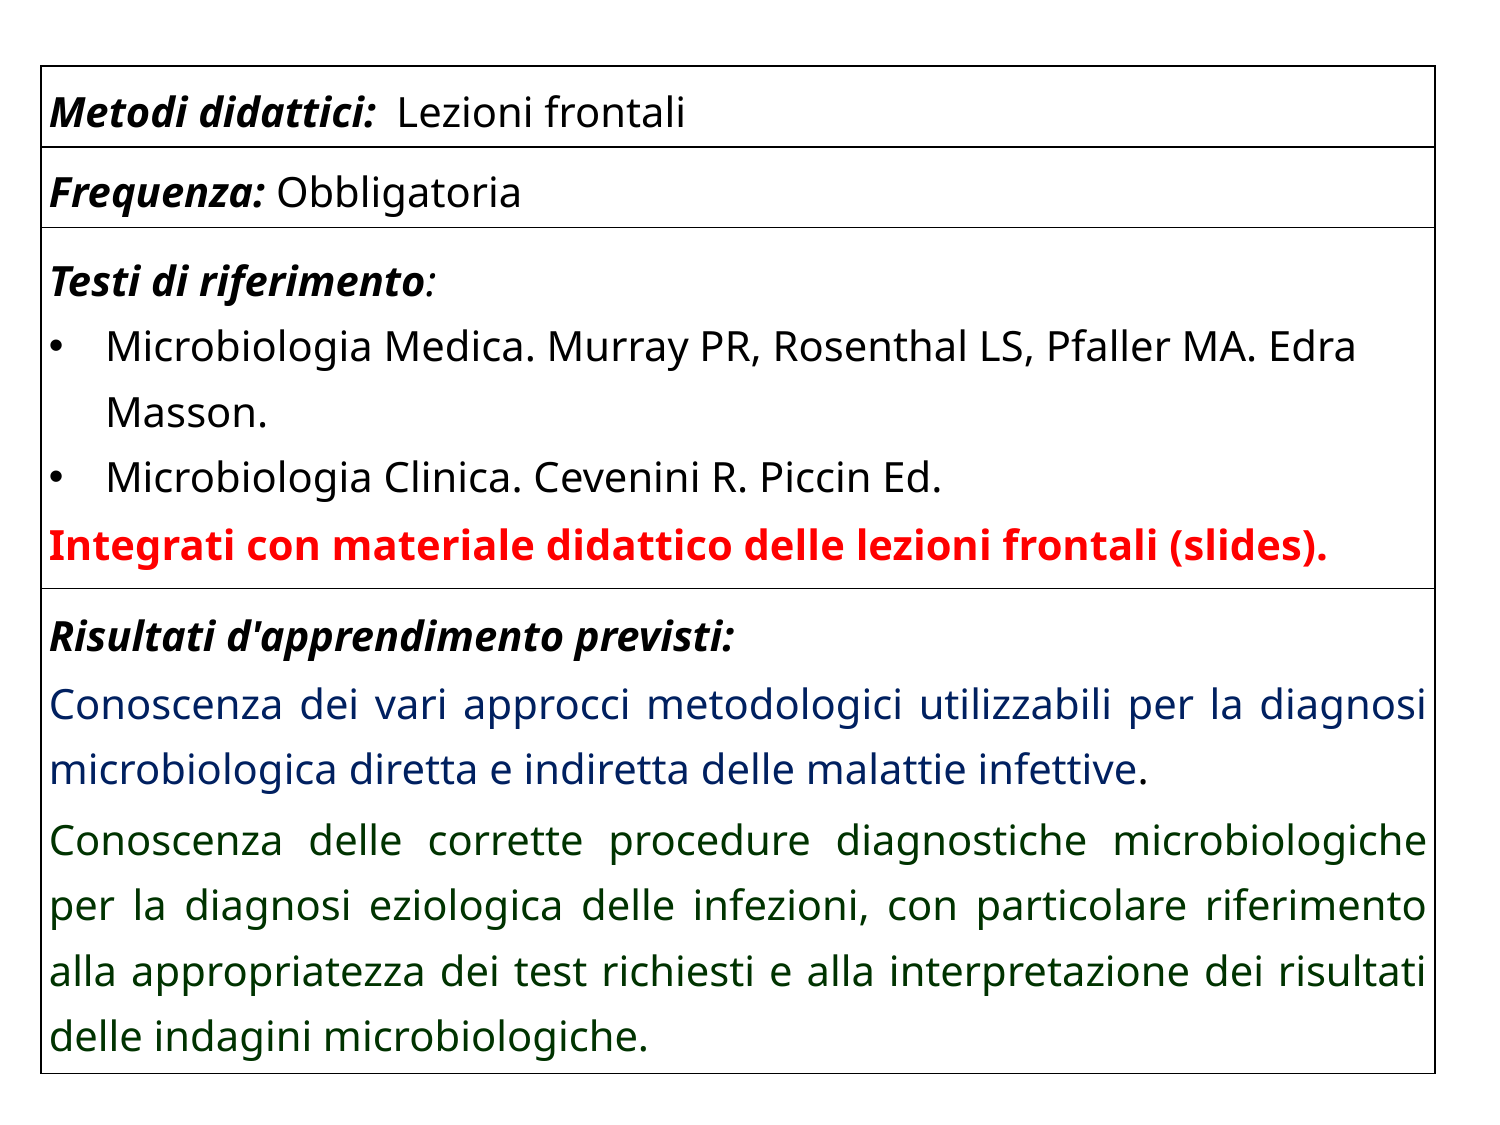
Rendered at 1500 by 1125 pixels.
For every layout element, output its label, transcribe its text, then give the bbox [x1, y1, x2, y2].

table_cell Risultati d'apprendimento previsti: Conoscenza dei vari approcci metodologici utilizzabili per la diagnosi microbiologica diretta e indiretta delle malattie infettive. Conoscenza delle corrette procedure diagnostiche microbiologiche per la diagnosi eziologica delle infezioni, con particolare riferimento alla appropriatezza dei test richiesti e alla interpretazione dei risultati delle indagini microbiologiche. [42, 589, 1434, 1073]
table_cell Testi di riferimento: Microbiologia Medica. Murray PR, Rosenthal LS, Pfaller MA. Edra Masson. Microbiologia Clinica. Cevenini R. Piccin Ed. Integrati con materiale didattico delle lezioni frontali (slides). [42, 228, 1434, 588]
table_cell Frequenza: Obbligatoria [42, 148, 1434, 227]
table_header Metodi didattici: Lezioni frontali [42, 67, 1434, 146]
